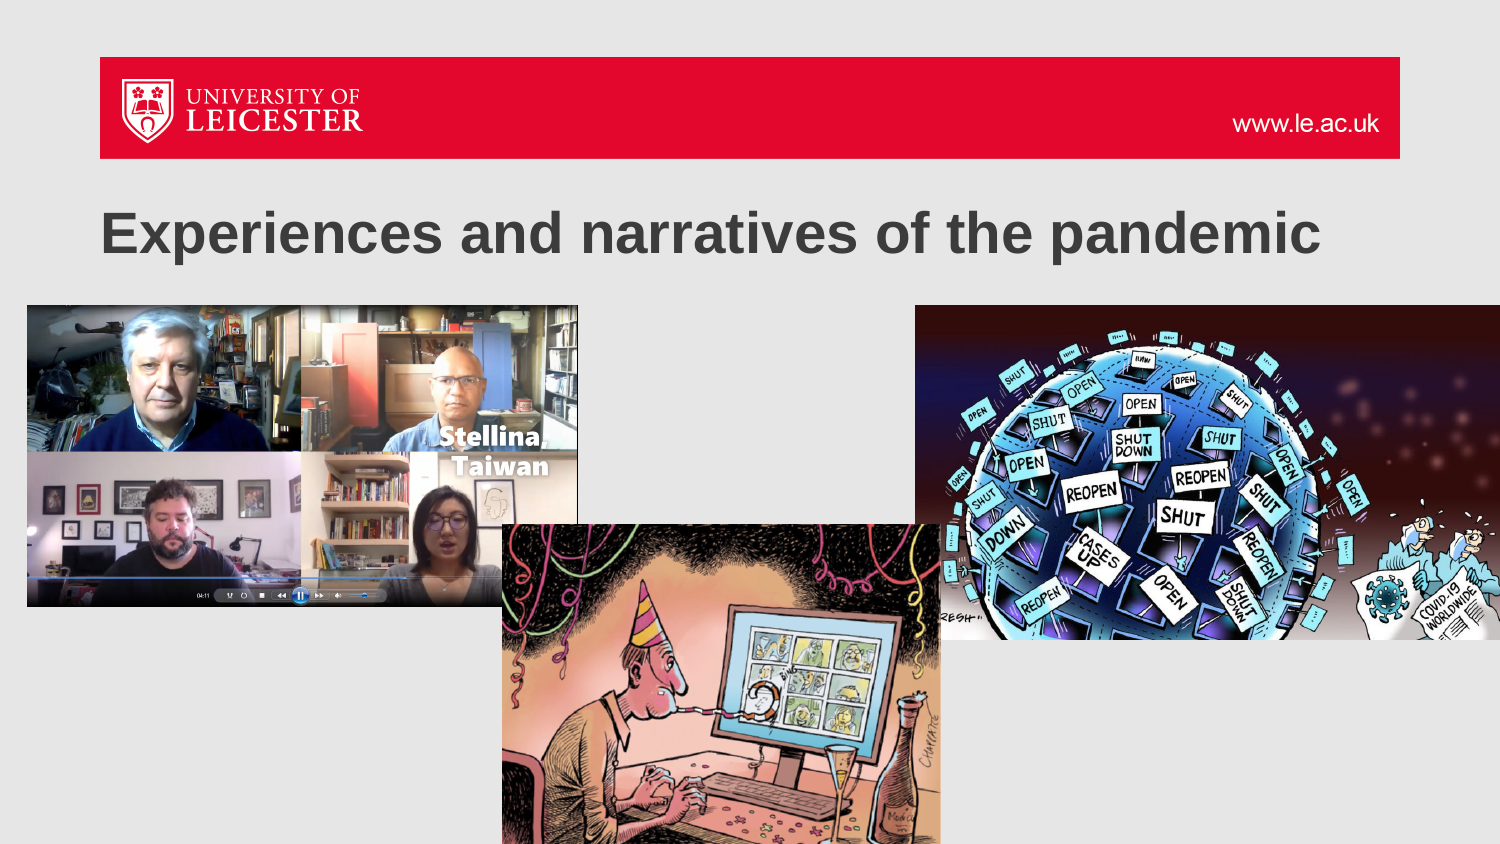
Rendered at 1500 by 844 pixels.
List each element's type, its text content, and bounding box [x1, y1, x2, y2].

picture [100, 57, 1400, 159]
title Experiences and narratives of the pandemic [100, 195, 1398, 267]
picture [27, 305, 1500, 844]
